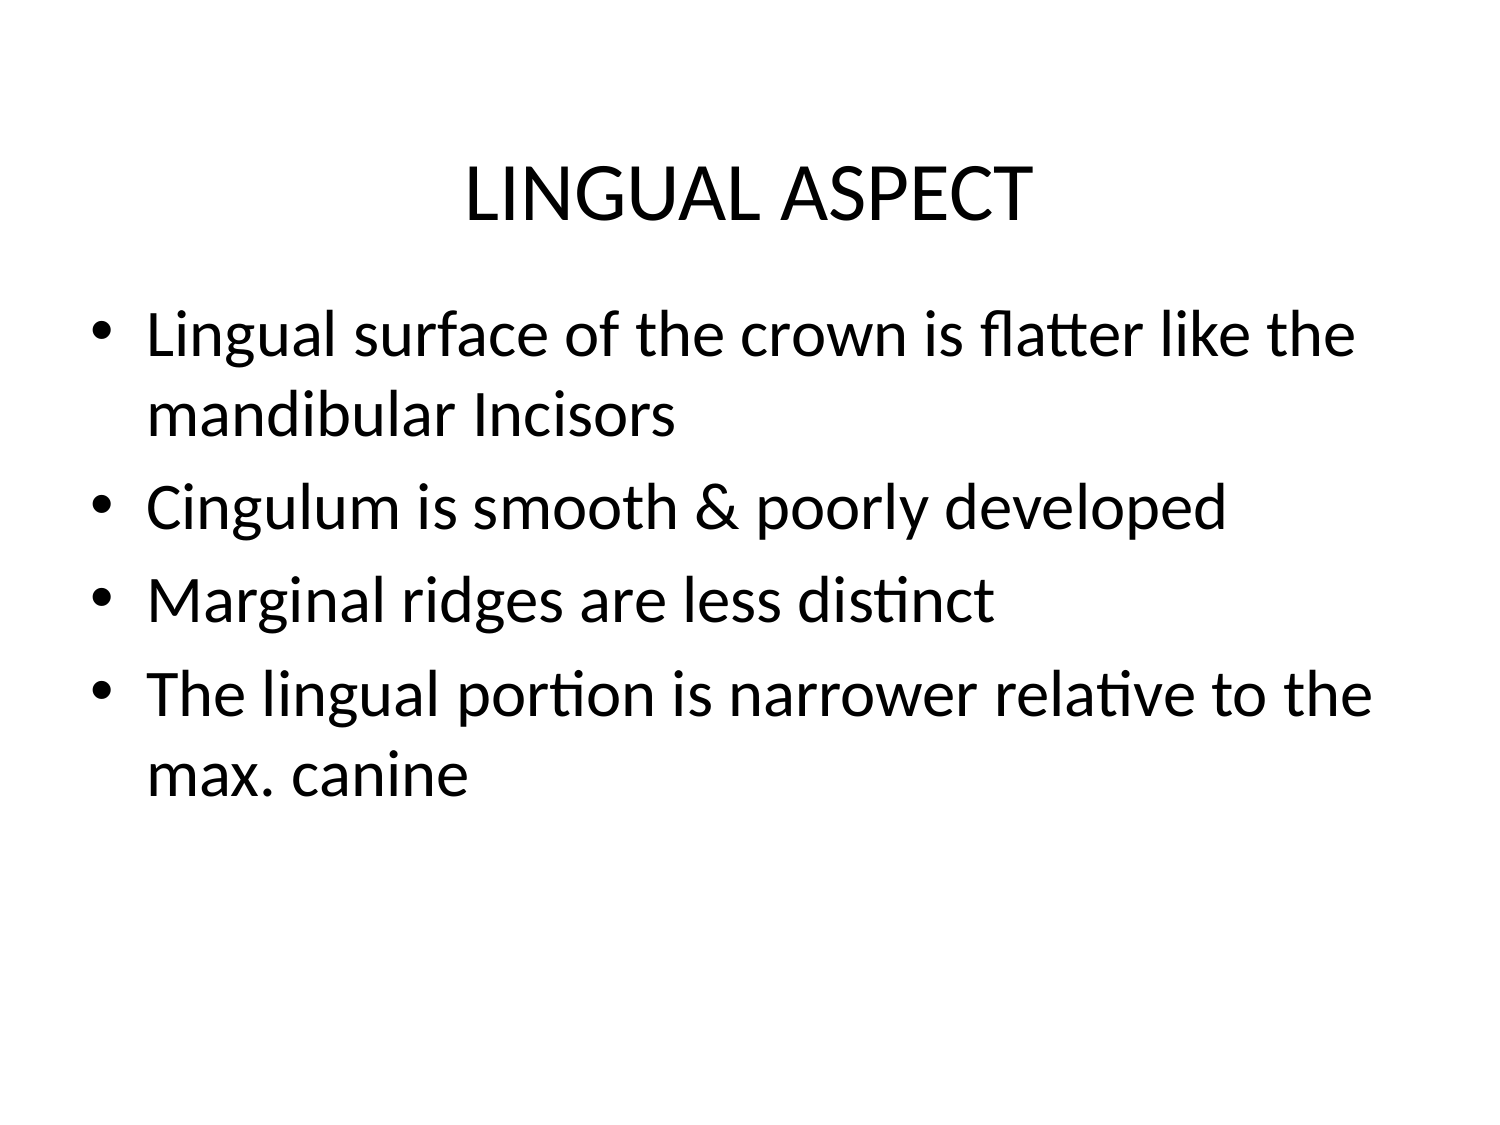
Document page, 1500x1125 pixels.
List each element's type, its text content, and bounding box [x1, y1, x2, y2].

list Lingual surface of the crown is flatter like the mandibular Incisors Cingulum is smooth & poorly developed Marginal ridges are less distinct The lingual portion is narrower relative to the max. canine [75, 282, 1463, 1006]
title LINGUAL ASPECT [75, 75, 1425, 282]
